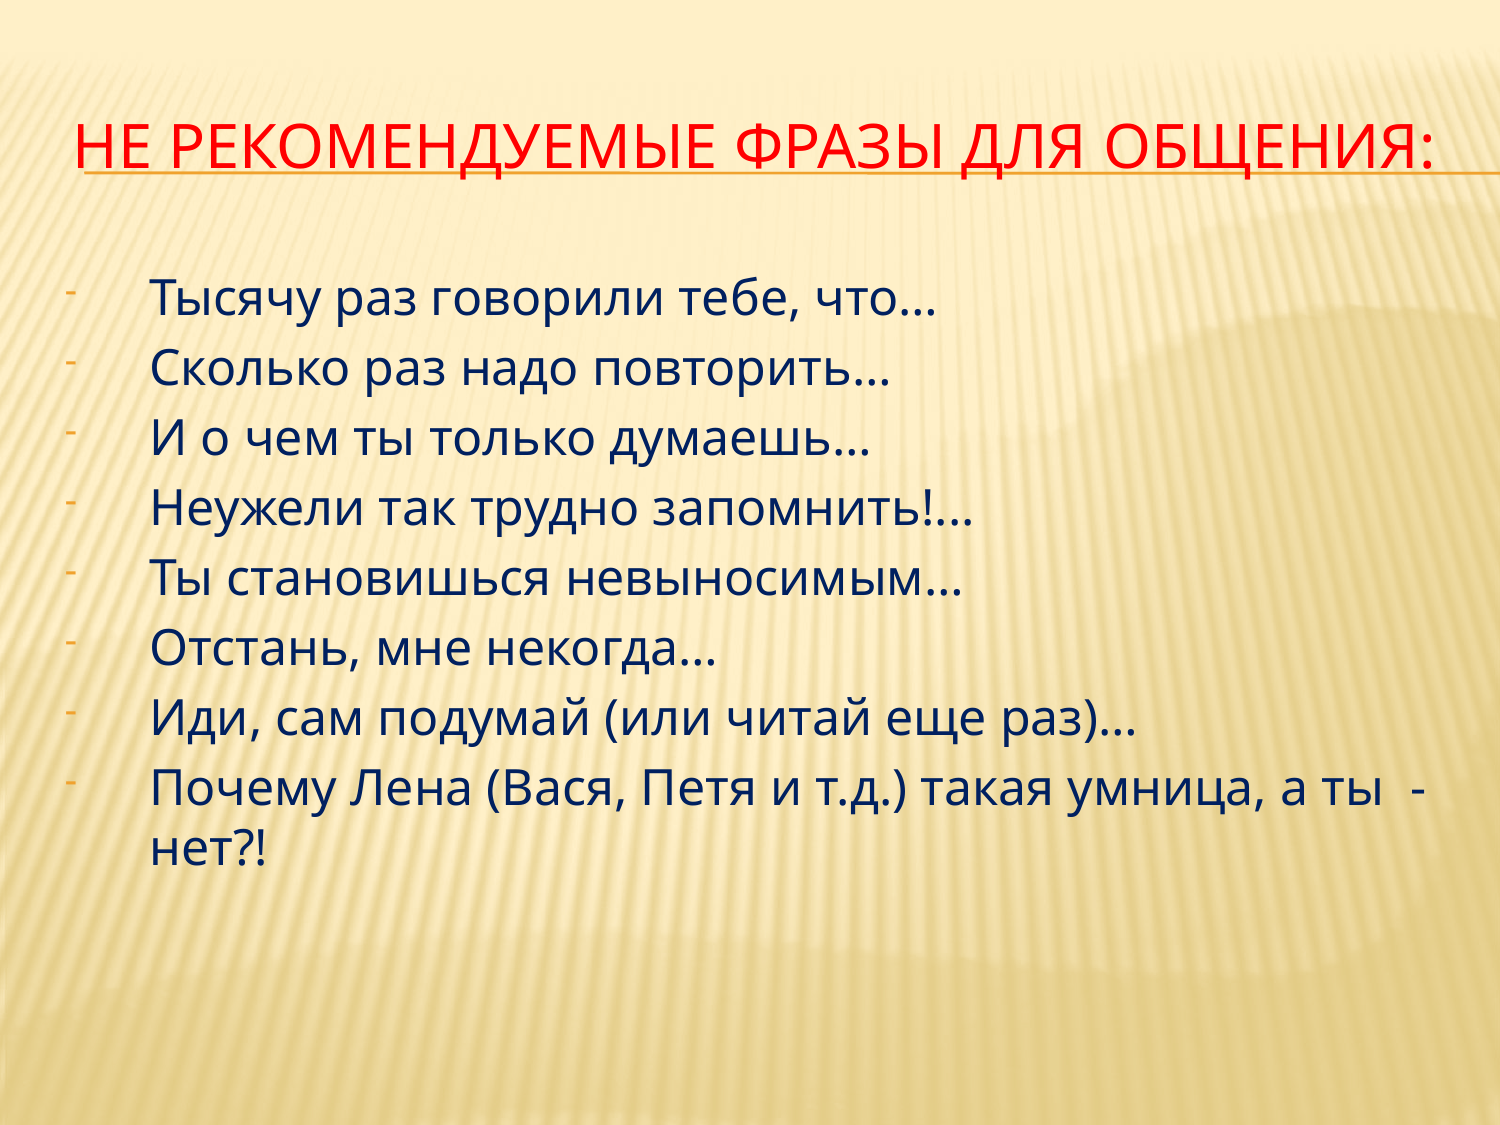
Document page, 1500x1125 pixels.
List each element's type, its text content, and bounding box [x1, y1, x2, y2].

title Не рекомендуемые фразы для общения: [50, 75, 1475, 213]
list Тысячу раз говорили тебе, что… Сколько раз надо повторить… И о чем ты только думаешь… Неужели так трудно запомнить!... Ты становишься невыносимым… Отстань, мне некогда… Иди, сам подумай (или читай еще раз)… Почему Лена (Вася, Петя и т.д.) такая умница, а ты - нет?! [49, 257, 1476, 985]
